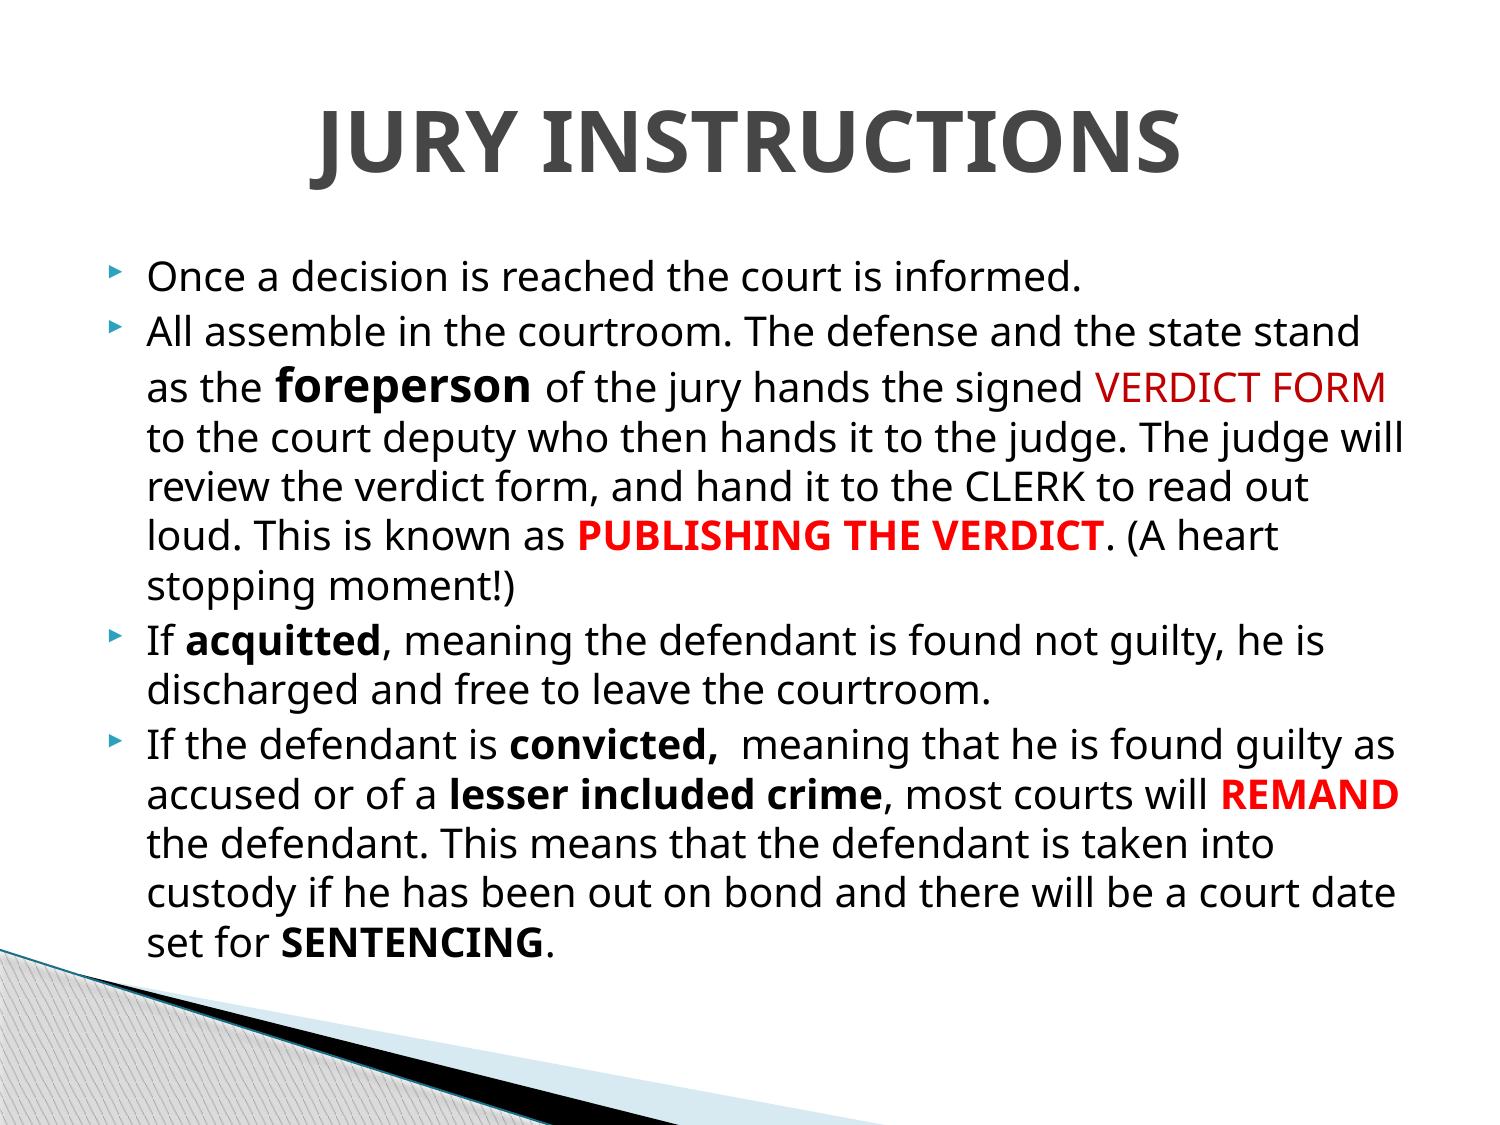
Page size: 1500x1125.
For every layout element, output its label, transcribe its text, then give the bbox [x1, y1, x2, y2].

list Once a decision is reached the court is informed. All assemble in the courtroom. The defense and the state stand as the foreperson of the jury hands the signed VERDICT FORM to the court deputy who then hands it to the judge. The judge will review the verdict form, and hand it to the CLERK to read out loud. This is known as PUBLISHING THE VERDICT. (A heart stopping moment!) If acquitted, meaning the defendant is found not guilty, he is discharged and free to leave the courtroom. If the defendant is convicted, meaning that he is found guilty as accused or of a lesser included crime, most courts will REMAND the defendant. This means that the defendant is taken into custody if he has been out on bond and there will be a court date set for SENTENCING. [75, 243, 1425, 986]
title JURY INSTRUCTIONS [75, 45, 1425, 233]
